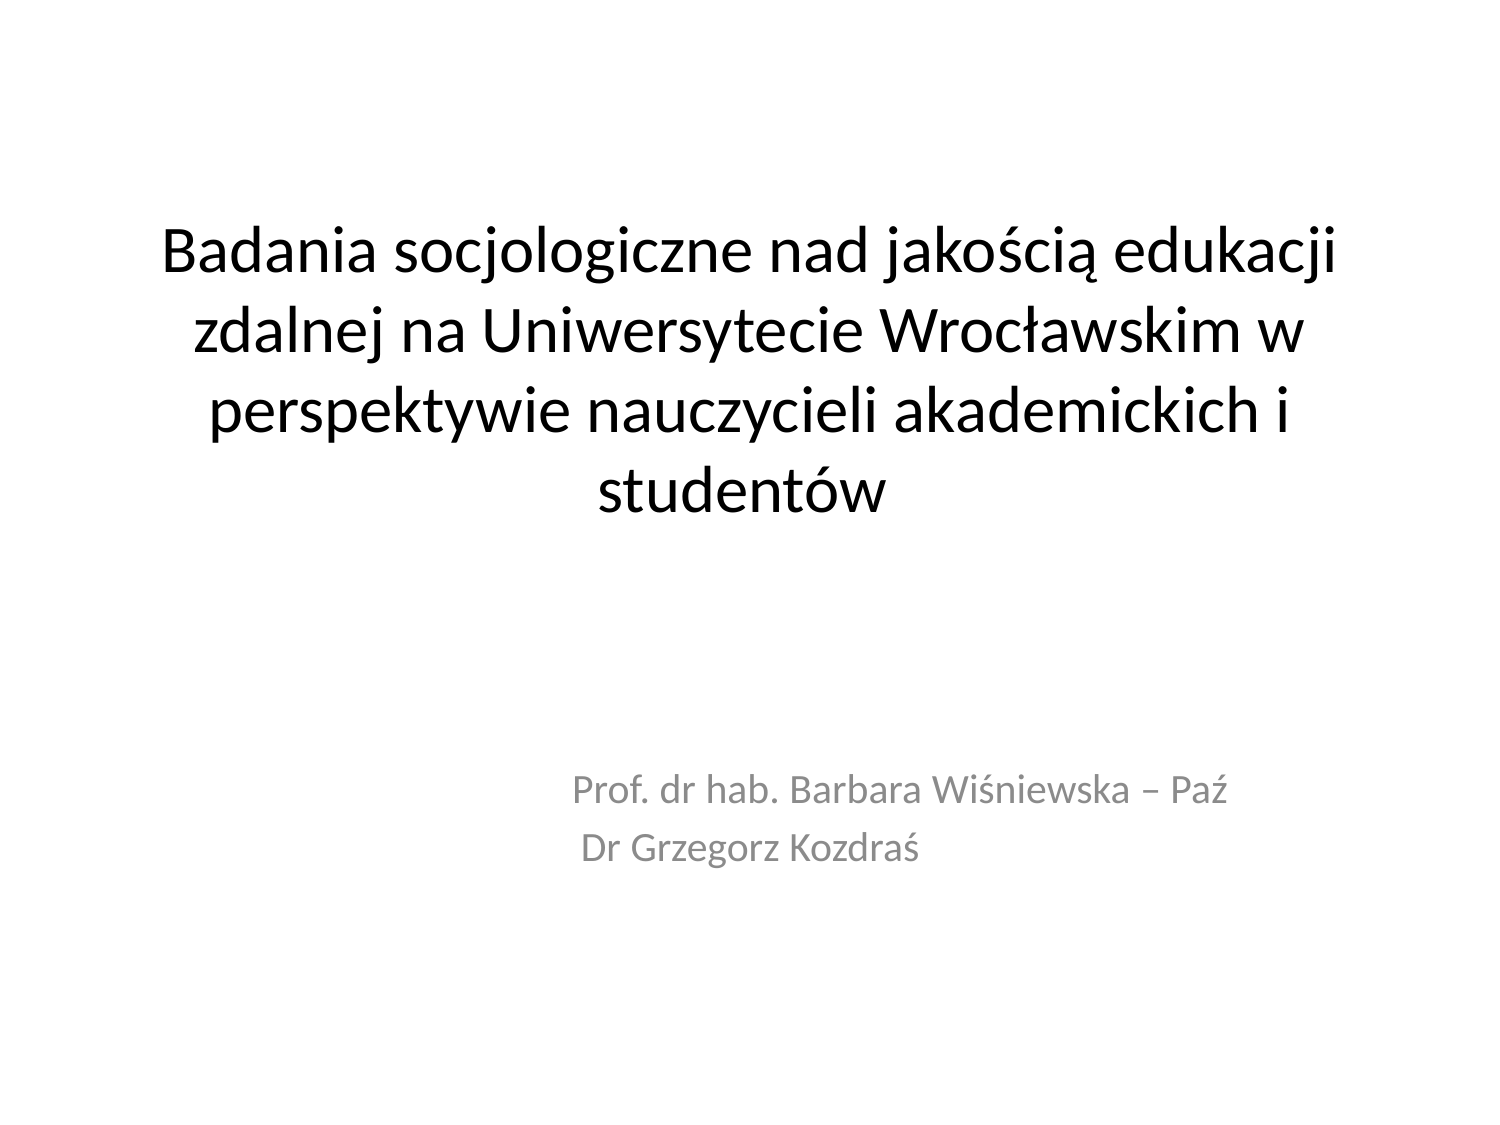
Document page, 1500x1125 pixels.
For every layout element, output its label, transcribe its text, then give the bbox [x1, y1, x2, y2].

title Badania socjologiczne nad jakością edukacji zdalnej na Uniwersytecie Wrocławskim w perspektywie nauczycieli akademickich i studentów [112, 140, 1388, 591]
subtitle Prof. dr hab. Barbara Wiśniewska – Paź Dr Grzegorz Kozdraś [225, 637, 1275, 925]
